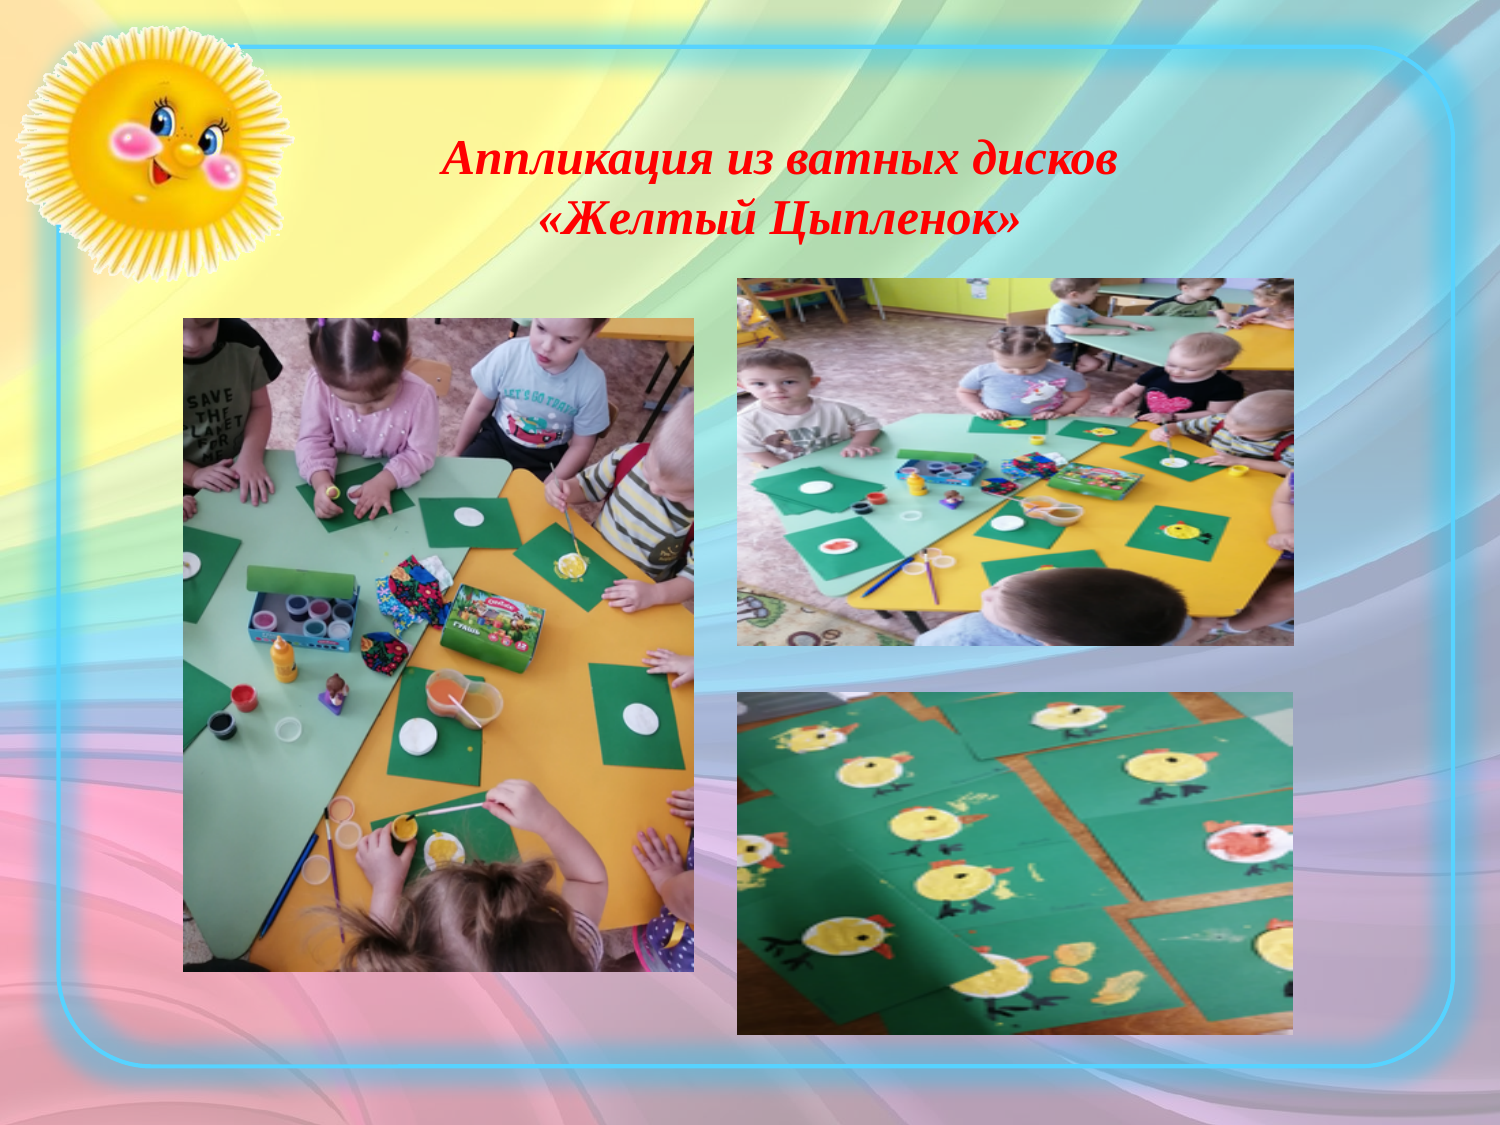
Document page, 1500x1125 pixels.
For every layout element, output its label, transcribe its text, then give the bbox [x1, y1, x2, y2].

text_box Аппликация из ватных дисков «Желтый Цыпленок» [421, 117, 1138, 252]
picture [736, 692, 1293, 1036]
picture [736, 278, 1294, 646]
picture [11, 11, 695, 973]
